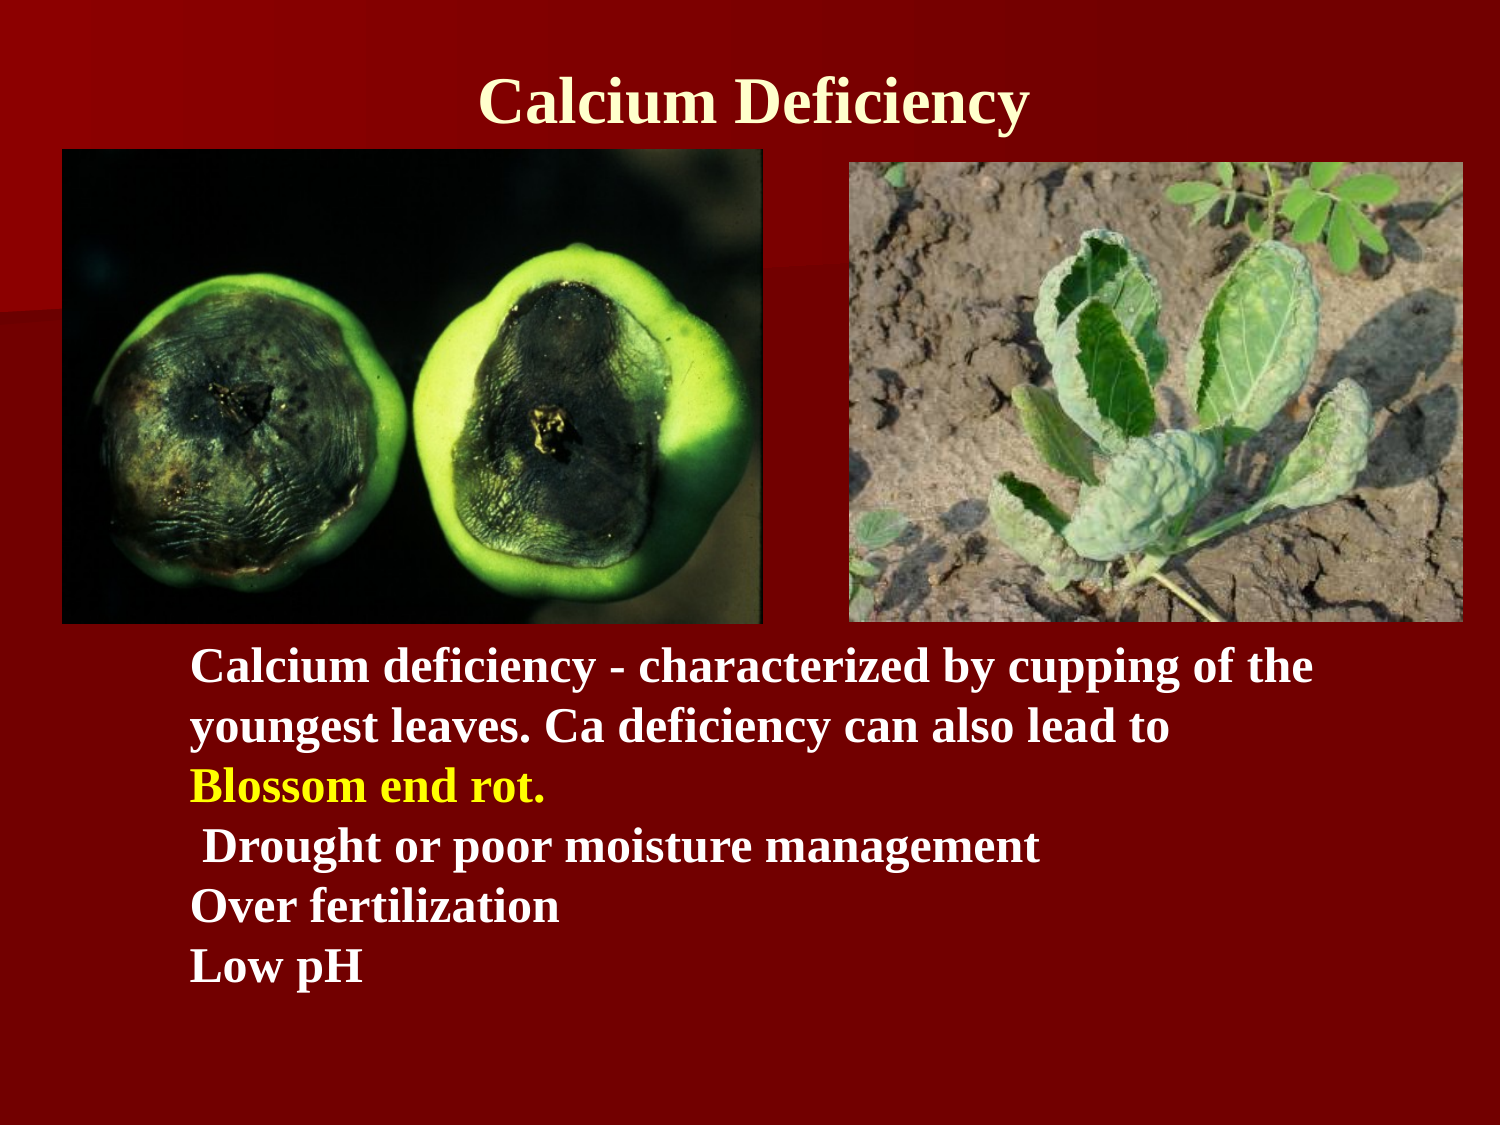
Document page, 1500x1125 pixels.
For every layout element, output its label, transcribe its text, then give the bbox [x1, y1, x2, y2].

picture [849, 162, 1463, 622]
picture [62, 149, 763, 624]
text_box Calcium deficiency - characterized by cupping of the youngest leaves. Ca deficiency can also lead to Blossom end rot. Drought or poor moisture management Over fertilization Low pH [174, 624, 1418, 1060]
text_box Calcium Deficiency [462, 49, 1047, 145]
